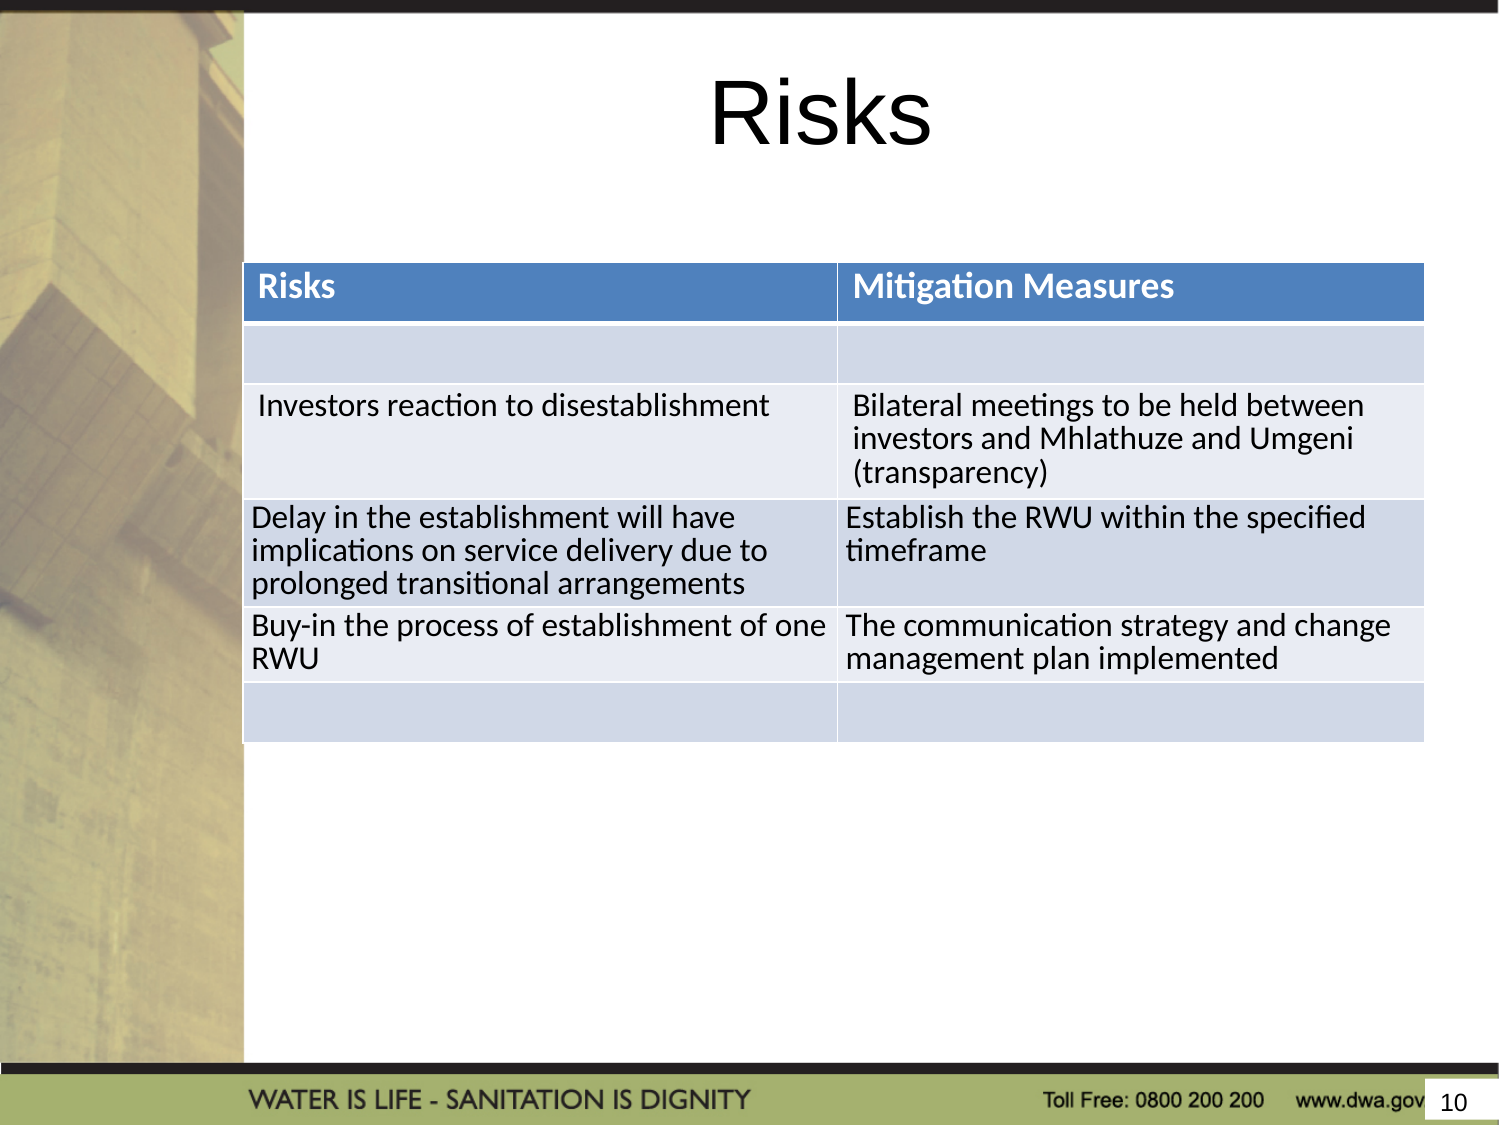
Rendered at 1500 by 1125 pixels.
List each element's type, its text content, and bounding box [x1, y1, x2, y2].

table_cell [838, 683, 1424, 742]
table_cell Delay in the establishment will have implications on service delivery due to prolonged transitional arrangements [244, 500, 837, 606]
table_header Mitigation Measures [838, 263, 1424, 321]
table_cell The communication strategy and change management plan implemented [838, 608, 1424, 681]
table_cell [244, 683, 837, 742]
table_cell [838, 326, 1424, 383]
table_cell Bilateral meetings to be held between investors and Mhlathuze and Umgeni (transparency) [838, 385, 1424, 498]
table_cell Buy-in the process of establishment of one RWU [244, 608, 837, 681]
picture [0, 0, 1500, 1125]
table_cell Investors reaction to disestablishment [244, 385, 837, 498]
table_cell [244, 326, 837, 383]
title Risks [242, 45, 1425, 233]
table_cell Establish the RWU within the specified timeframe [838, 500, 1424, 606]
table_header Risks [244, 263, 837, 321]
slide_number 10 [1425, 1078, 1500, 1120]
